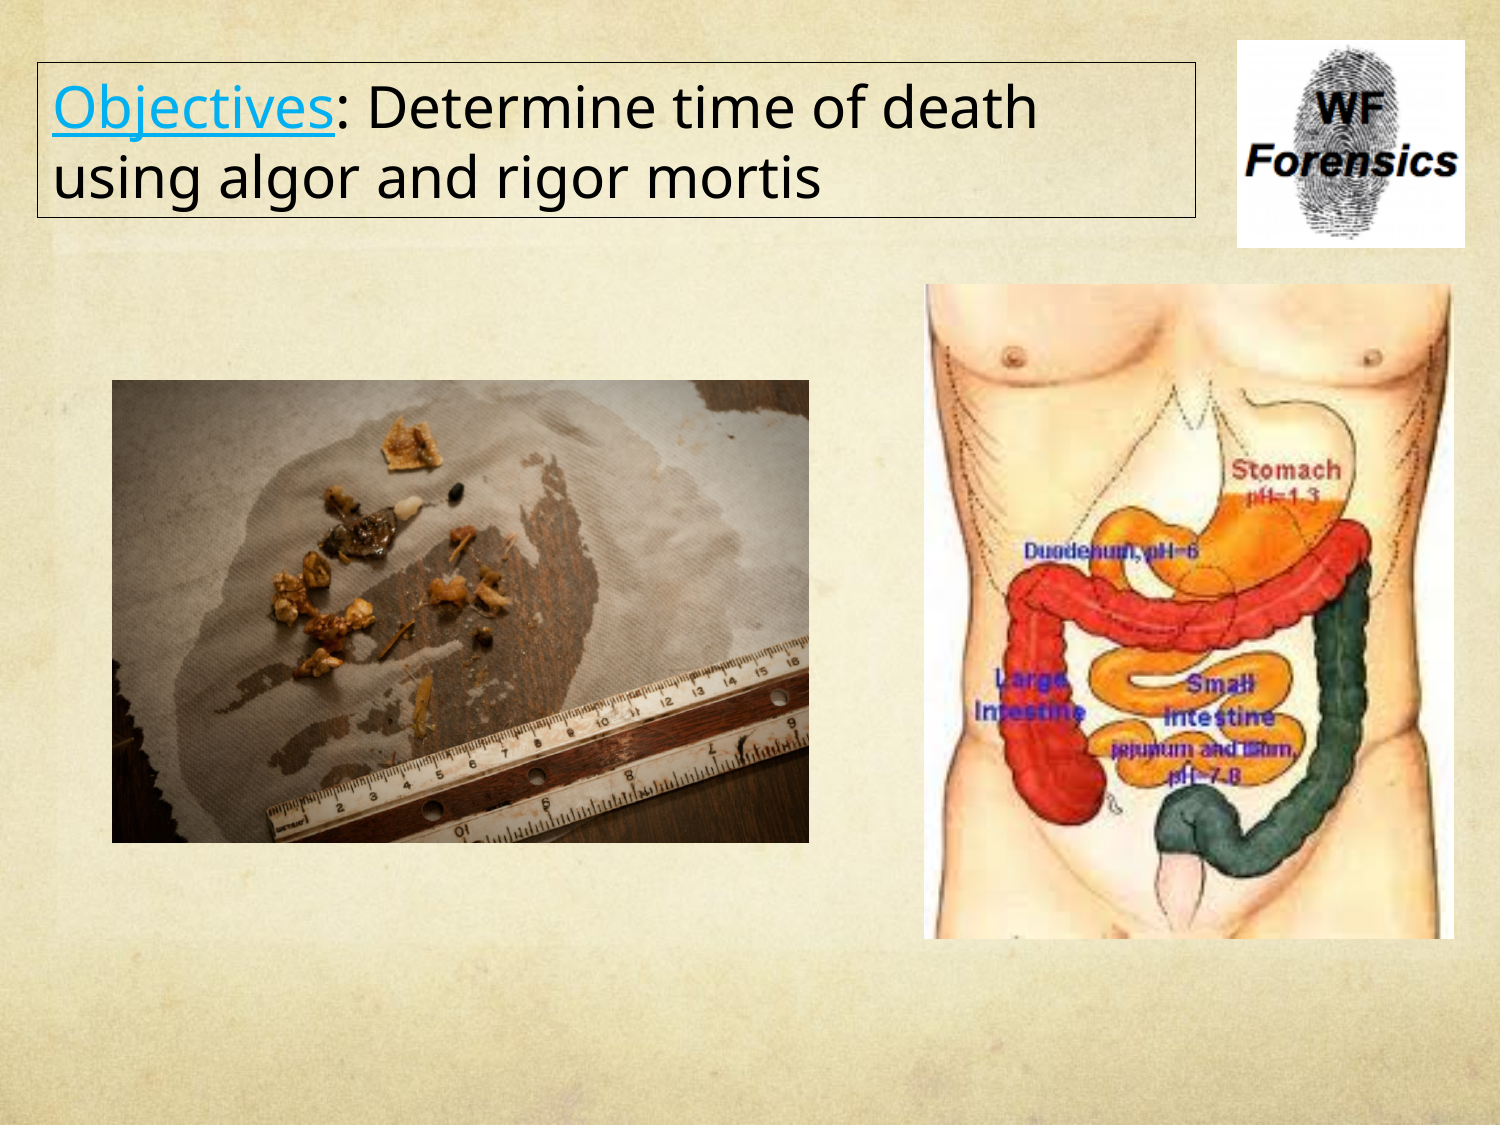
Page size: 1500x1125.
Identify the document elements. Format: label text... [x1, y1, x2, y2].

text_box Objectives: Determine time of death using algor and rigor mortis [37, 62, 1196, 218]
picture [0, 0, 1500, 1125]
